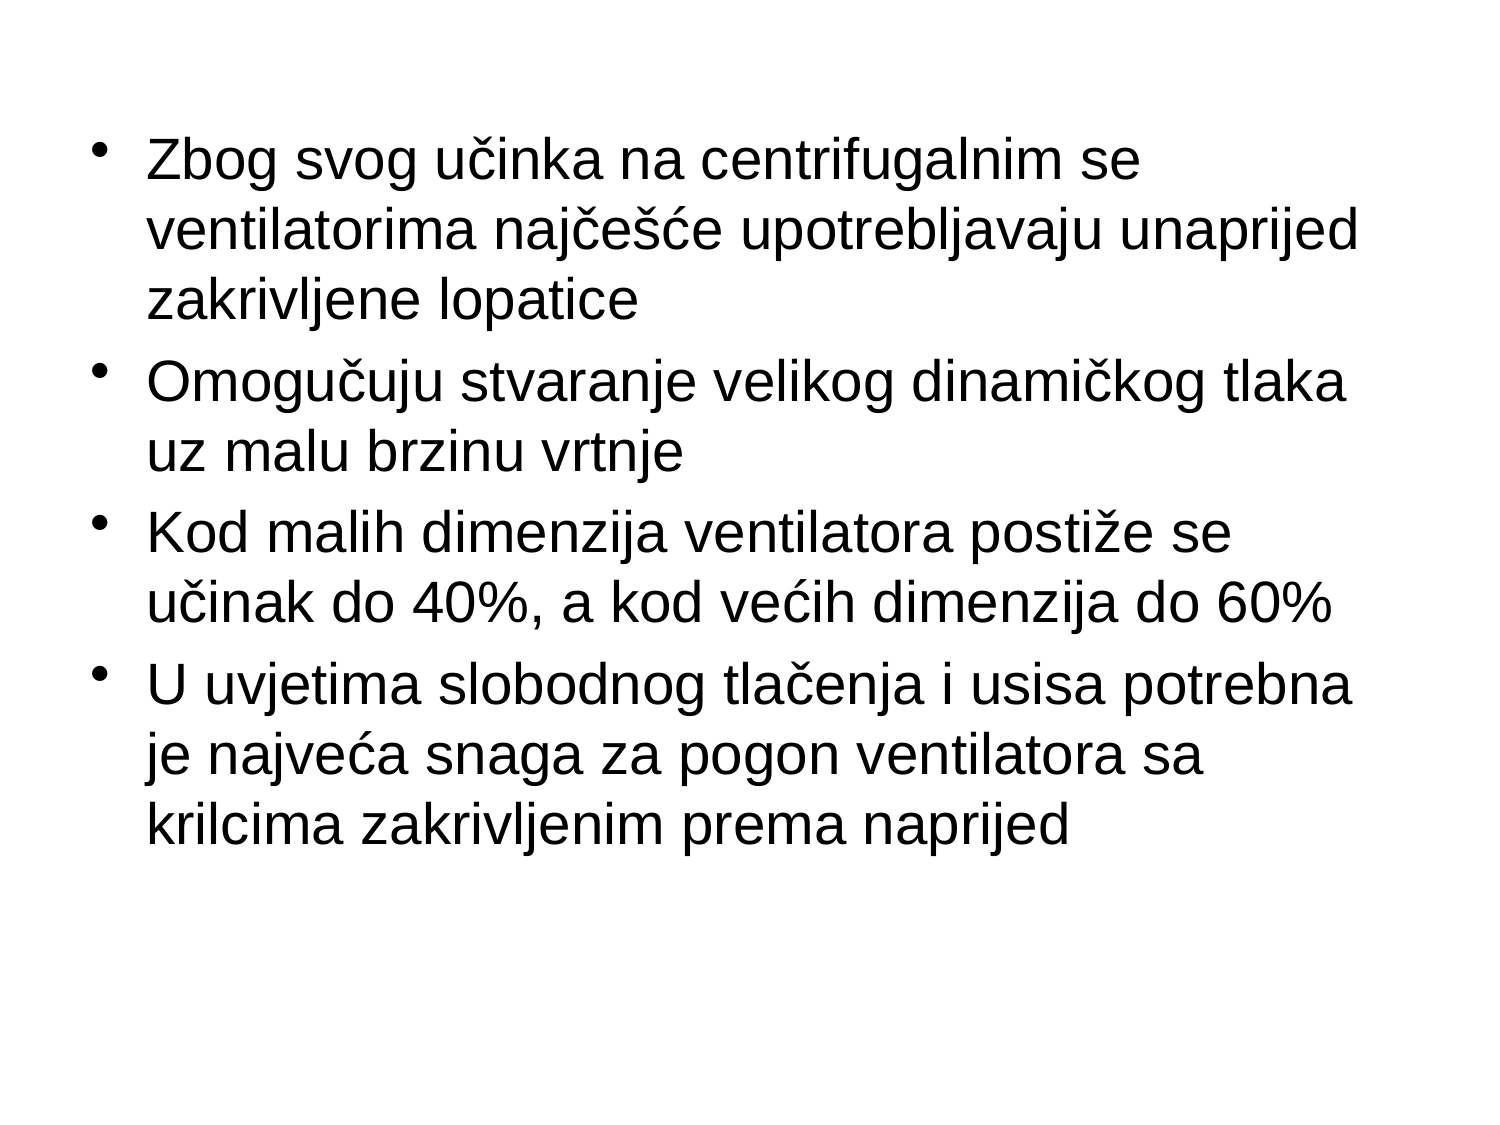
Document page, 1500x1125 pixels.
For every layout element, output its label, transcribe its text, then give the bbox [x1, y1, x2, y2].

list Zbog svog učinka na centrifugalnim se ventilatorima najčešće upotrebljavaju unaprijed zakrivljene lopatice Omogučuju stvaranje velikog dinamičkog tlaka uz malu brzinu vrtnje Kod malih dimenzija ventilatora postiže se učinak do 40%, a kod većih dimenzija do 60% U uvjetima slobodnog tlačenja i usisa potrebna je najveća snaga za pogon ventilatora sa krilcima zakrivljenim prema naprijed [74, 113, 1426, 1006]
